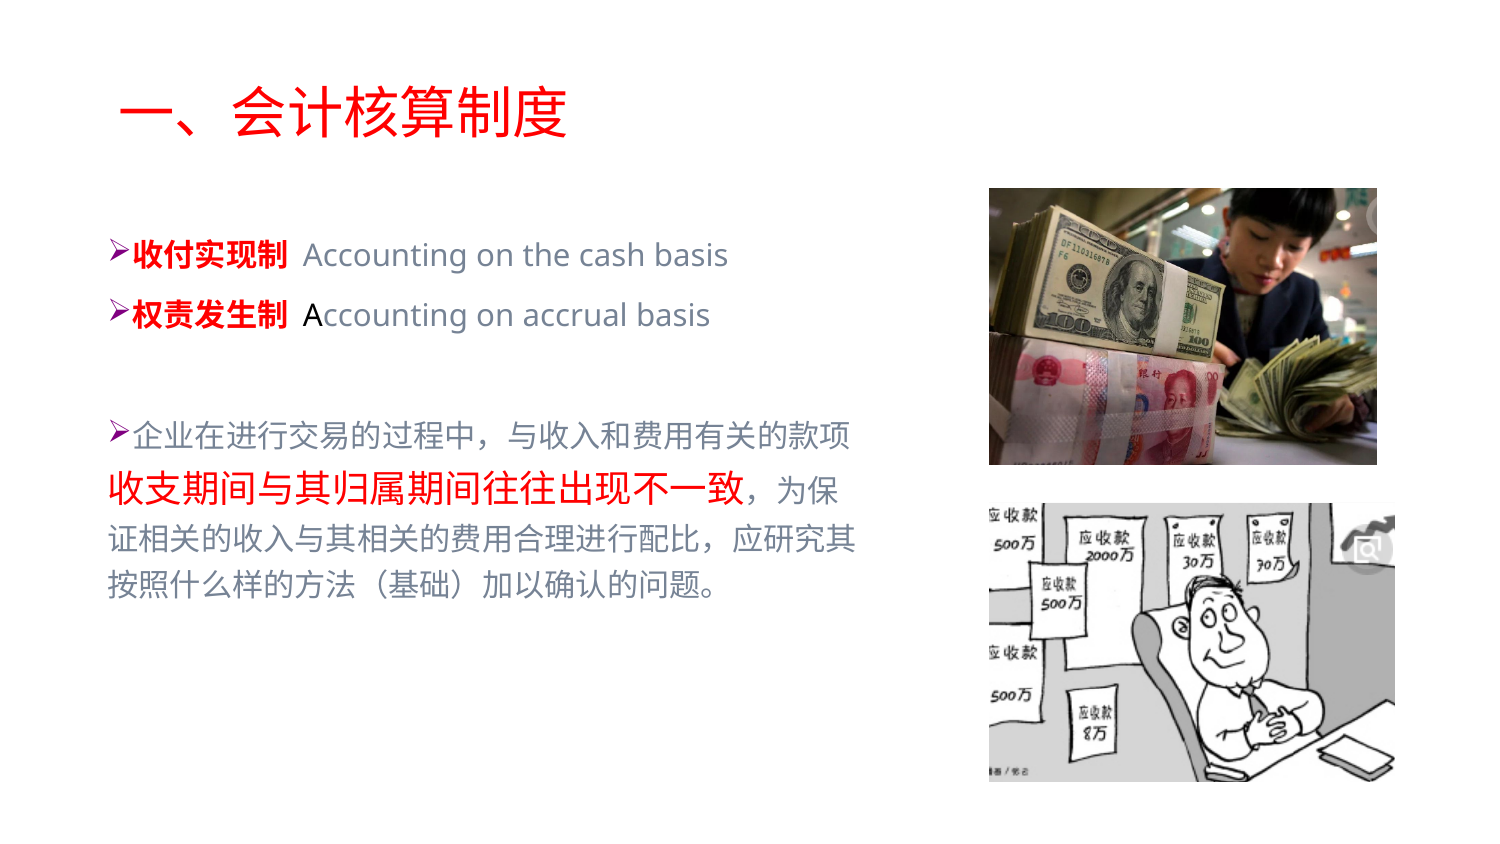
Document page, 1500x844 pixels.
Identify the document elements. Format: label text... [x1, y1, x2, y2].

picture [989, 502, 1395, 782]
list 收付实现制 Accounting on the cash basis 权责发生制 Accounting on accrual basis 企业在进行交易的过程中，与收入和费用有关的款项收支期间与其归属期间往往出现不一致，为保证相关的收入与其相关的费用合理进行配比，应研究其按照什么样的方法（基础）加以确认的问题。 [92, 218, 875, 688]
title 一、会计核算制度 [103, 56, 1185, 159]
picture [989, 188, 1377, 465]
